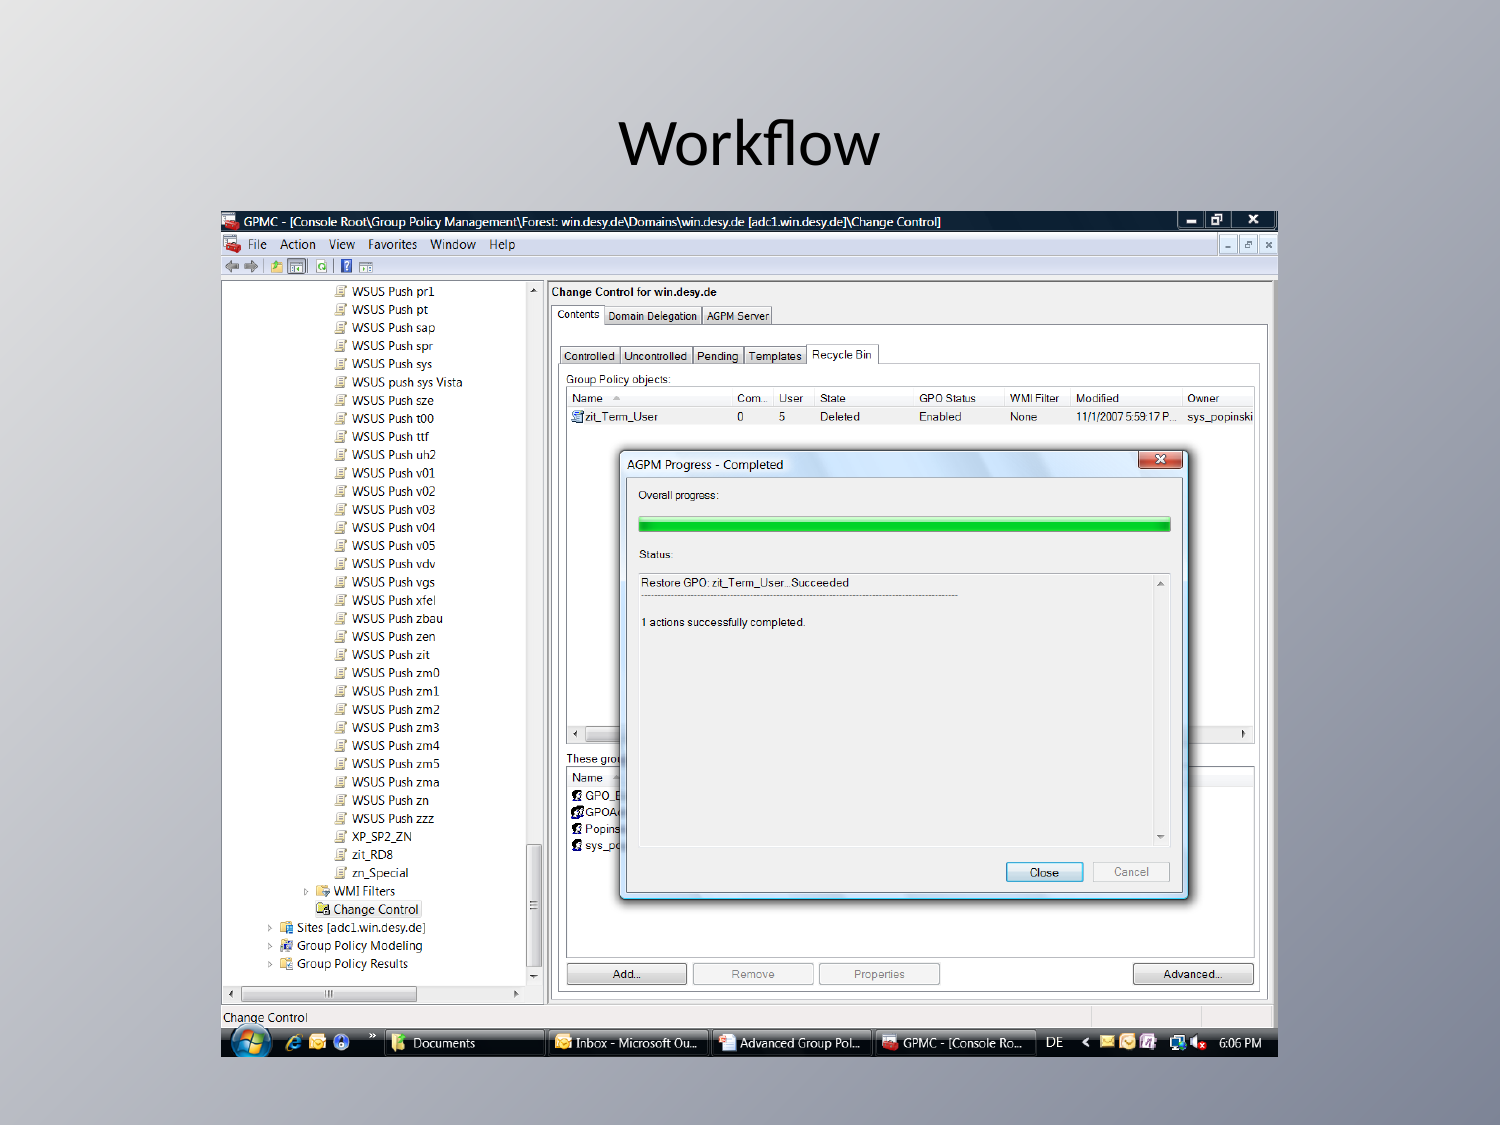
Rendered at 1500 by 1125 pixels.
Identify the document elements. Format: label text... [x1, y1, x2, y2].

title Workflow [75, 45, 1425, 233]
picture [221, 210, 1279, 1057]
